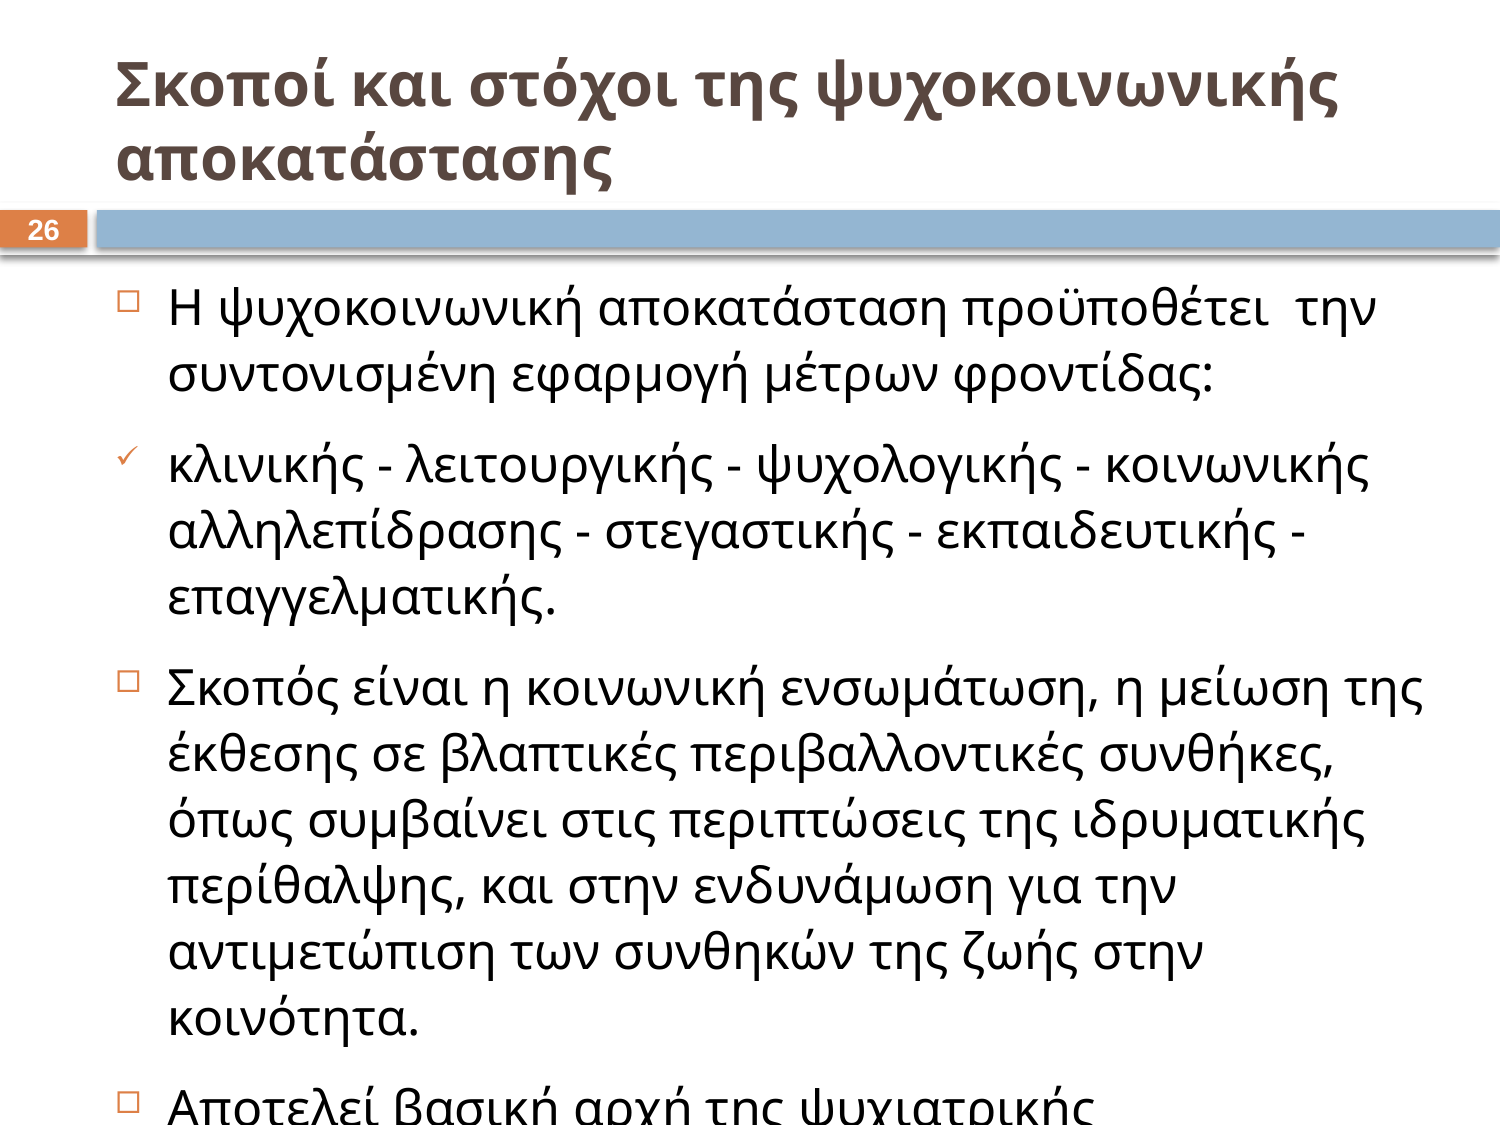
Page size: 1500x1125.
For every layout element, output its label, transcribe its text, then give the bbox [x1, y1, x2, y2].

slide_number 25 [0, 208, 88, 249]
list Η ψυχοκοινωνική αποκατάσταση προϋποθέτει την συντονισμένη εφαρμογή μέτρων φροντίδας: κλινικής - λειτουργικής - ψυχολογικής - κοινωνικής αλληλεπίδρασης - στεγαστικής - εκπαιδευτικής - επαγγελματικής. Σκοπός είναι η κοινωνική ενσωμάτωση, η μείωση της έκθεσης σε βλαπτικές περιβαλλοντικές συνθήκες, όπως συμβαίνει στις περιπτώσεις της ιδρυματικής περίθαλψης, και στην ενδυνάμωση για την αντιμετώπιση των συνθηκών της ζωής στην κοινότητα. Αποτελεί βασική αρχή της ψυχιατρικής μεταρρύθμισης. [100, 262, 1459, 1083]
title Σκοποί και στόχοι της ψυχοκοινωνικής αποκατάστασης [100, 37, 1438, 200]
